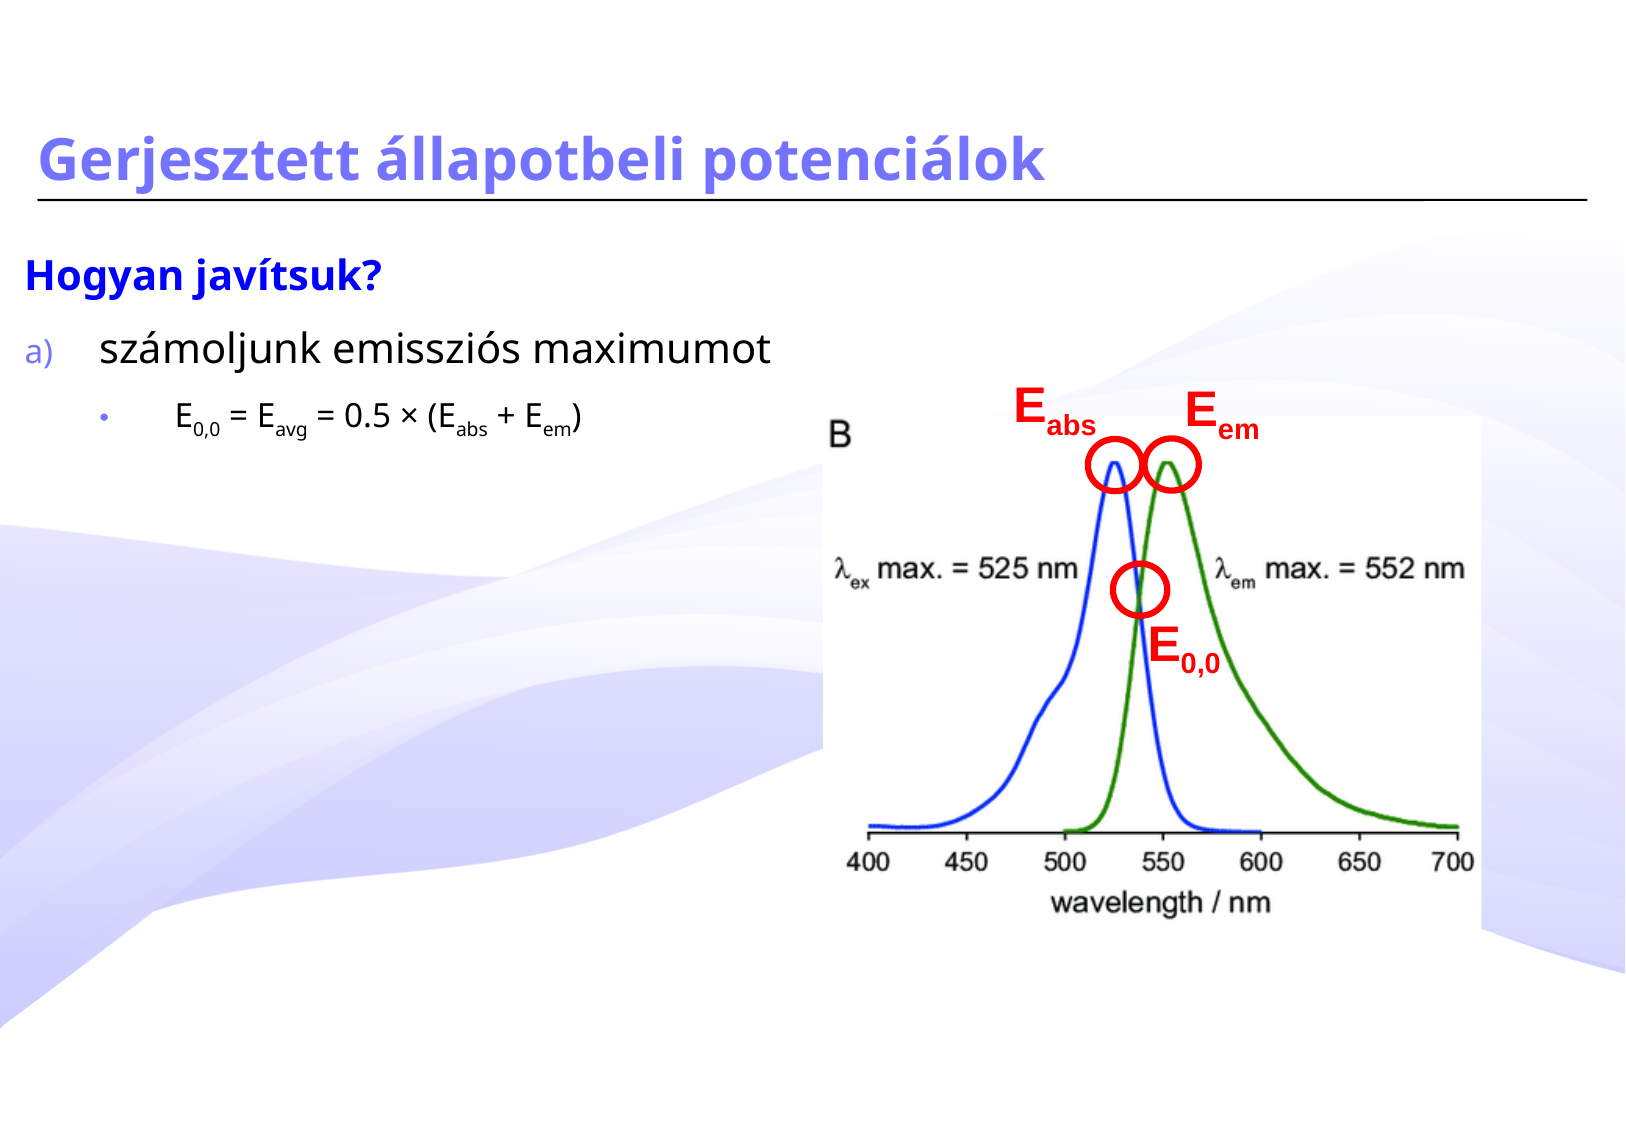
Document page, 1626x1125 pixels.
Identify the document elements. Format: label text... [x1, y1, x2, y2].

text_box Hogyan javítsuk? számoljunk emissziós maximumot E0,0 = Eavg = 0.5 × (Eabs + Eem) [9, 241, 967, 521]
title Gerjesztett állapotbeli potenciálok [37, 74, 1588, 201]
text_box Eabs [998, 365, 1127, 414]
text_box Eem [1169, 369, 1298, 414]
picture [822, 416, 1482, 930]
